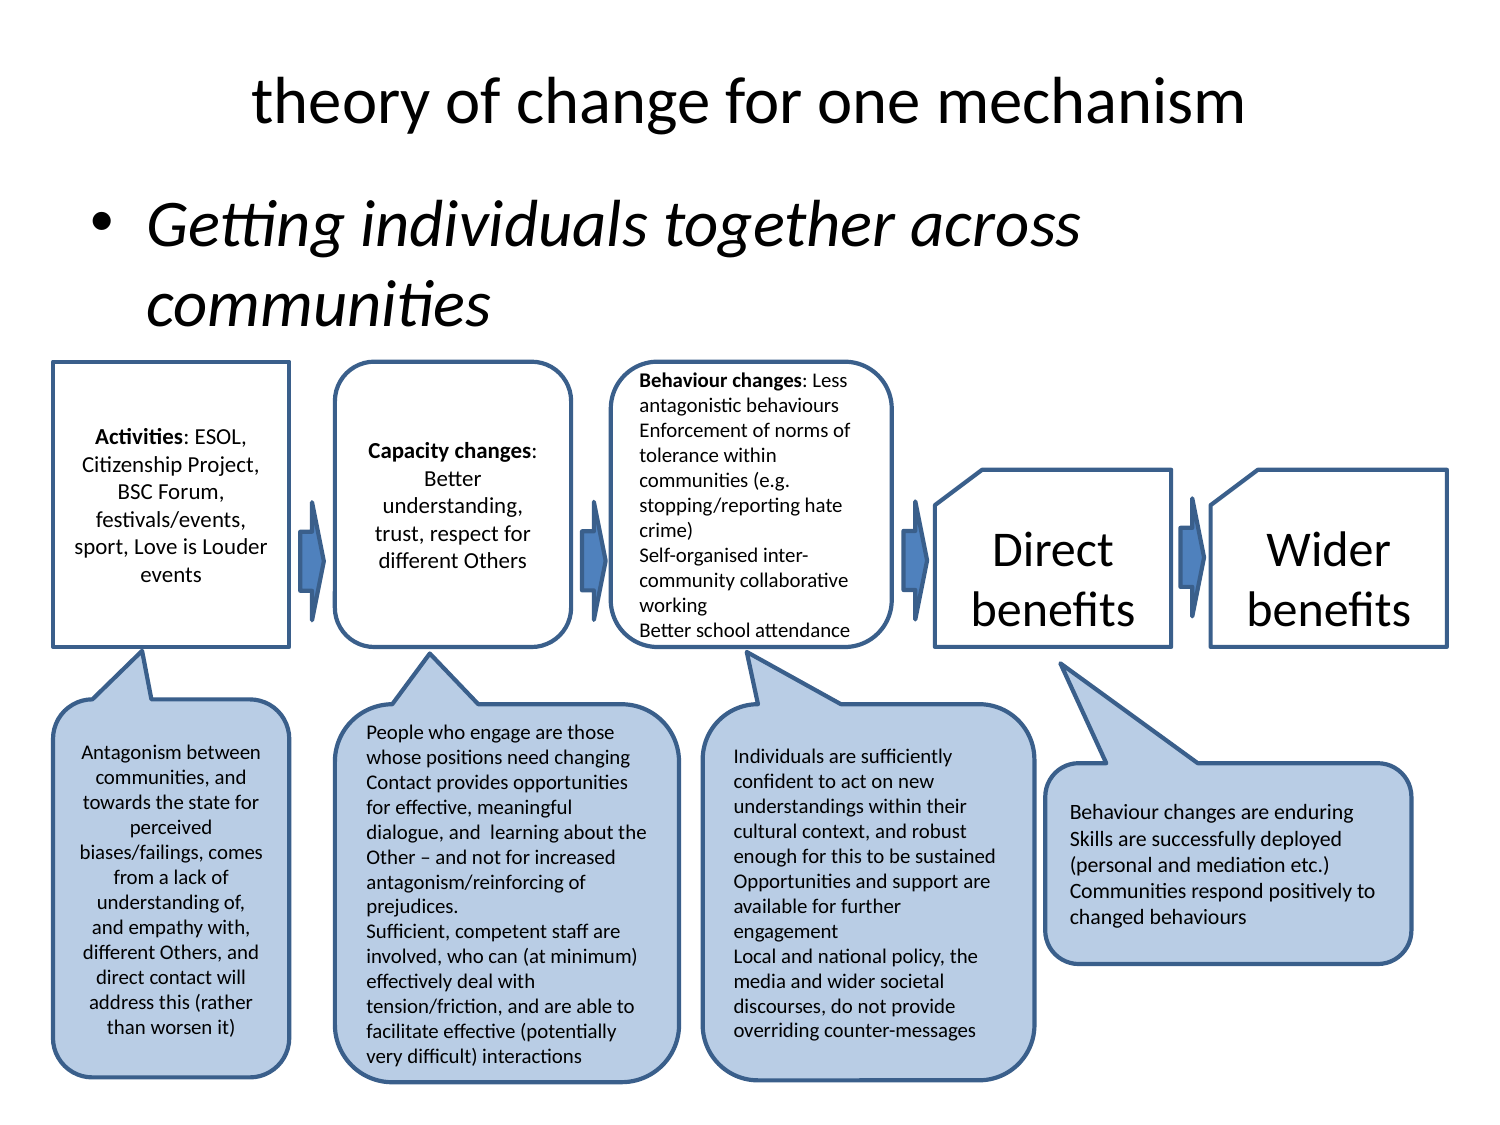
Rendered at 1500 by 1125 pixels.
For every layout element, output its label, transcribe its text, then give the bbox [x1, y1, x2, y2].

text_box Direct benefits [932, 467, 1174, 649]
title theory of change for one mechanism [75, 45, 1425, 149]
text_box Behaviour changes: Less antagonistic behaviours Enforcement of norms of tolerance within communities (e.g. stopping/reporting hate crime) Self-organised inter-community collaborative working Better school attendance [608, 359, 894, 650]
text_box Antagonism between communities, and towards the state for perceived biases/failings, comes from a lack of understanding of, and empathy with, different Others, and direct contact will address this (rather than worsen it) [50, 649, 292, 1080]
text_box [1178, 496, 1207, 619]
text_box [298, 500, 326, 623]
text_box [901, 499, 930, 622]
text_box Wider benefits [1208, 467, 1449, 649]
text_box Behaviour changes are enduring Skills are successfully deployed (personal and mediation etc.) Communities respond positively to changed behaviours [1043, 661, 1414, 967]
text_box People who engage are those whose positions need changing Contact provides opportunities for effective, meaningful dialogue, and learning about the Other – and not for increased antagonism/reinforcing of prejudices. Sufficient, competent staff are involved, who can (at minimum) effectively deal with tension/friction, and are able to facilitate effective (potentially very difficult) interactions [332, 651, 682, 1085]
text_box Capacity changes: Better understanding, trust, respect for different Others [332, 359, 574, 650]
text_box Activities: ESOL, Citizenship Project, BSC Forum, festivals/events, sport, Love is Louder events [51, 360, 291, 649]
list Getting individuals together across communities [75, 172, 1425, 1005]
text_box Individuals are sufficiently confident to act on new understandings within their cultural context, and robust enough for this to be sustained Opportunities and support are available for further engagement Local and national policy, the media and wider societal discourses, do not provide overriding counter-messages [700, 650, 1037, 1083]
text_box [579, 499, 608, 622]
